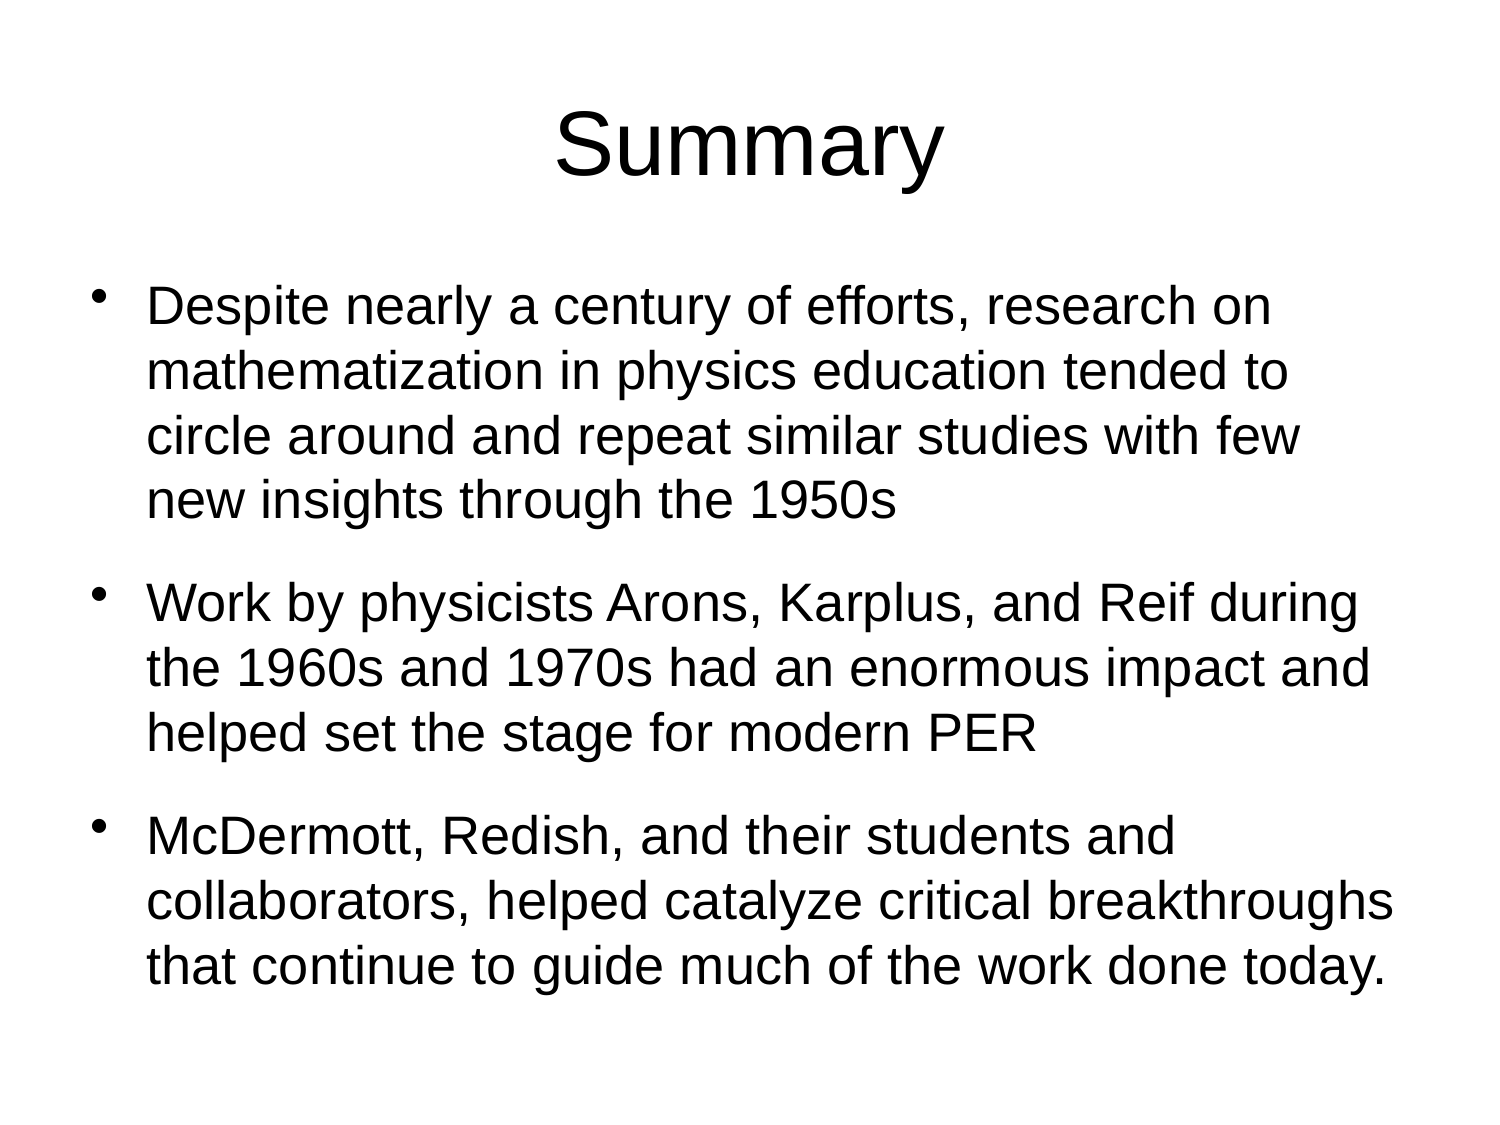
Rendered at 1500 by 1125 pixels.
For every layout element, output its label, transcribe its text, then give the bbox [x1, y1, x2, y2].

list Despite nearly a century of efforts, research on mathematization in physics education tended to circle around and repeat similar studies with few new insights through the 1950s Work by physicists Arons, Karplus, and Reif during the 1960s and 1970s had an enormous impact and helped set the stage for modern PER McDermott, Redish, and their students and collaborators, helped catalyze critical breakthroughs that continue to guide much of the work done today. [75, 262, 1425, 1075]
title Summary [75, 45, 1425, 233]
